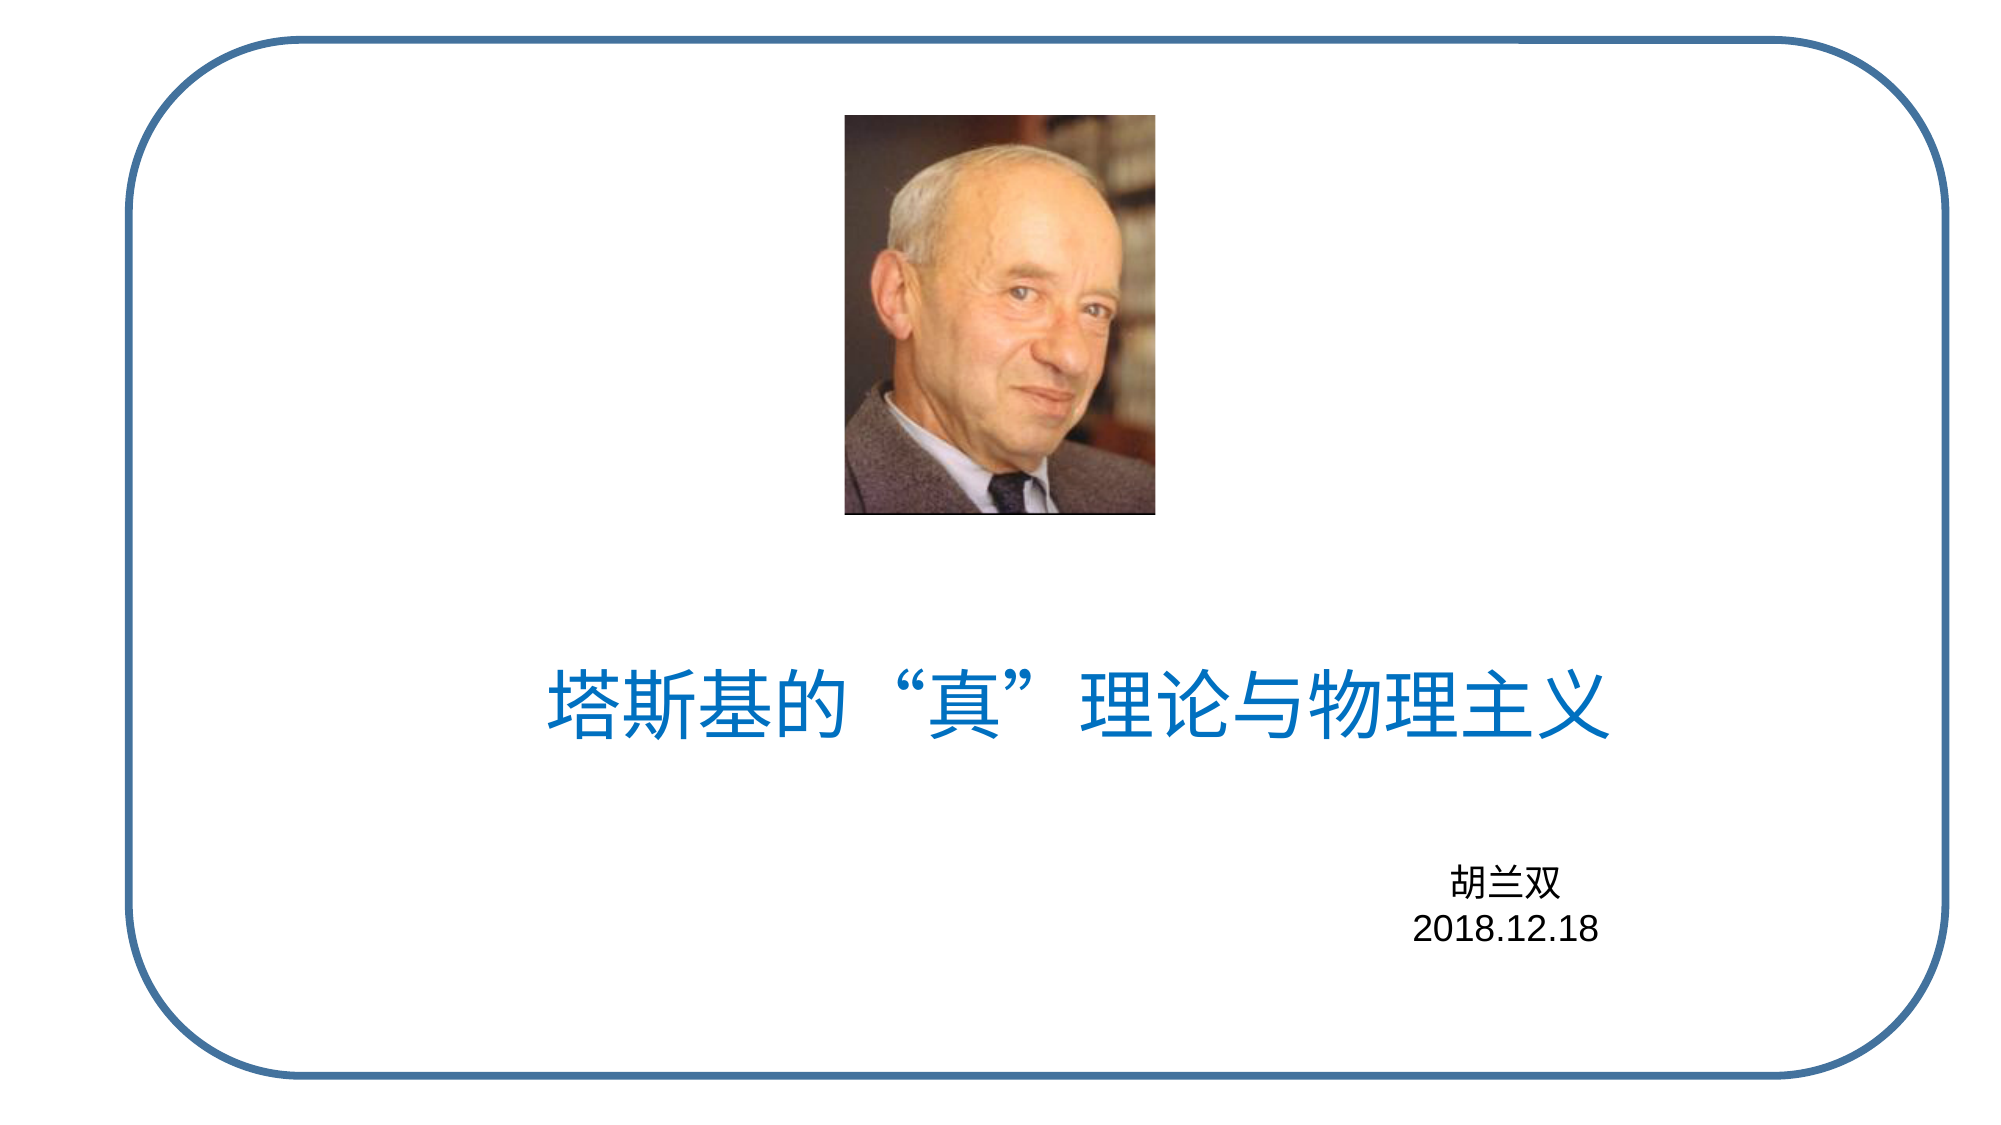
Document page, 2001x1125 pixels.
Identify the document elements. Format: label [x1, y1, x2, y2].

picture [844, 115, 1156, 515]
text_box [127, 38, 1947, 1077]
